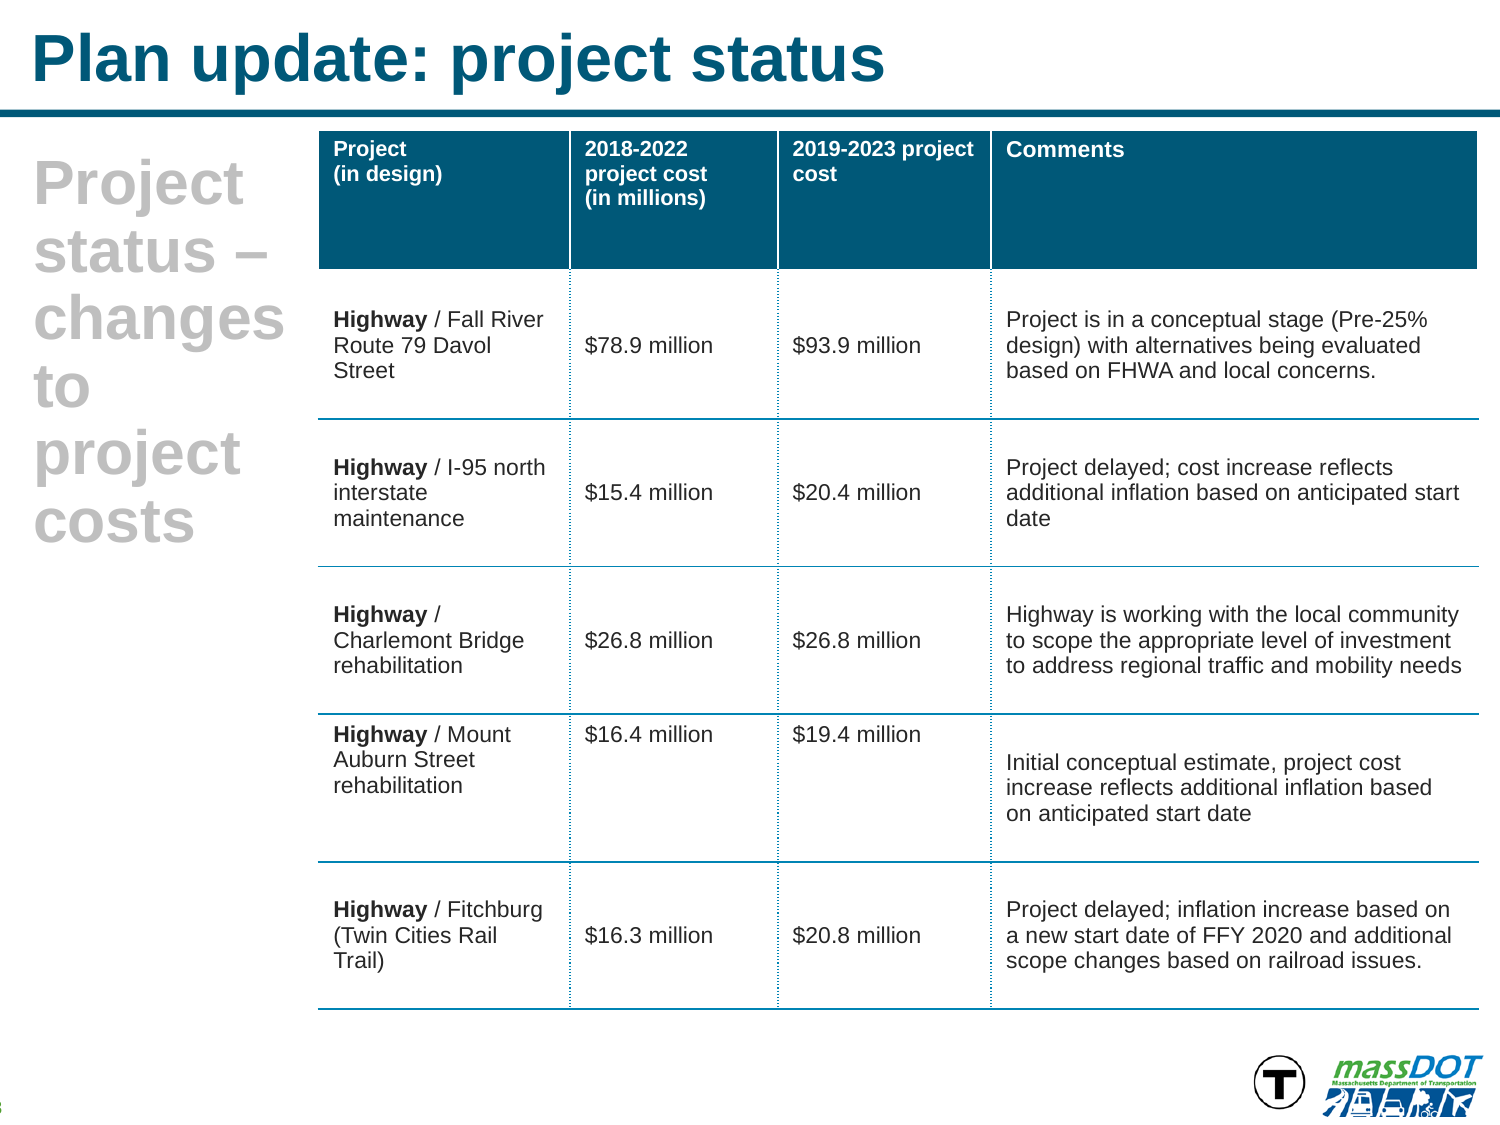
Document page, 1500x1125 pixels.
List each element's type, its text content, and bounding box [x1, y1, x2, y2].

table_header 2019-2023 project cost [779, 131, 990, 269]
table_cell Project delayed; inflation increase based on a new start date of FFY 2020 and additional scope changes based on railroad issues. [991, 863, 1477, 1008]
table_cell $20.8 million [778, 863, 991, 1008]
table_cell Initial conceptual estimate, project cost increase reflects additional inflation based on anticipated start date [991, 715, 1477, 861]
table_cell Highway is working with the local community to scope the appropriate level of investment to address regional traffic and mobility needs [991, 567, 1477, 713]
table_cell $15.4 million [570, 420, 778, 566]
table_cell $26.8 million [570, 567, 778, 713]
table_cell $26.8 million [778, 567, 991, 713]
table_header Project (in design) [319, 131, 569, 269]
table_cell Highway / I-95 north interstate maintenance [319, 420, 570, 566]
table_cell $93.9 million [778, 274, 991, 418]
picture [1246, 1047, 1494, 1117]
table_cell $20.4 million [778, 420, 991, 566]
table_cell $16.4 million [570, 715, 778, 861]
table_cell $78.9 million [570, 274, 778, 418]
table_cell $19.4 million [778, 715, 991, 861]
title Plan update: project status [16, 12, 1479, 107]
table_cell Highway / Fitchburg (Twin Cities Rail Trail) [319, 863, 570, 1008]
text_box Project status – changes to project costs [14, 132, 319, 1089]
table_header Comments [992, 131, 1477, 269]
table_cell Highway / Mount Auburn Street rehabilitation [319, 715, 570, 861]
table_cell Project is in a conceptual stage (Pre-25% design) with alternatives being evaluated based on FHWA and local concerns. [991, 274, 1477, 418]
table_cell $16.3 million [570, 863, 778, 1008]
table_cell Project delayed; cost increase reflects additional inflation based on anticipated start date [991, 420, 1477, 566]
table_header 2018-2022 project cost (in millions) [571, 131, 777, 269]
table_cell Highway / Charlemont Bridge rehabilitation [319, 567, 570, 713]
table_cell Highway / Fall River Route 79 Davol Street [319, 274, 570, 418]
